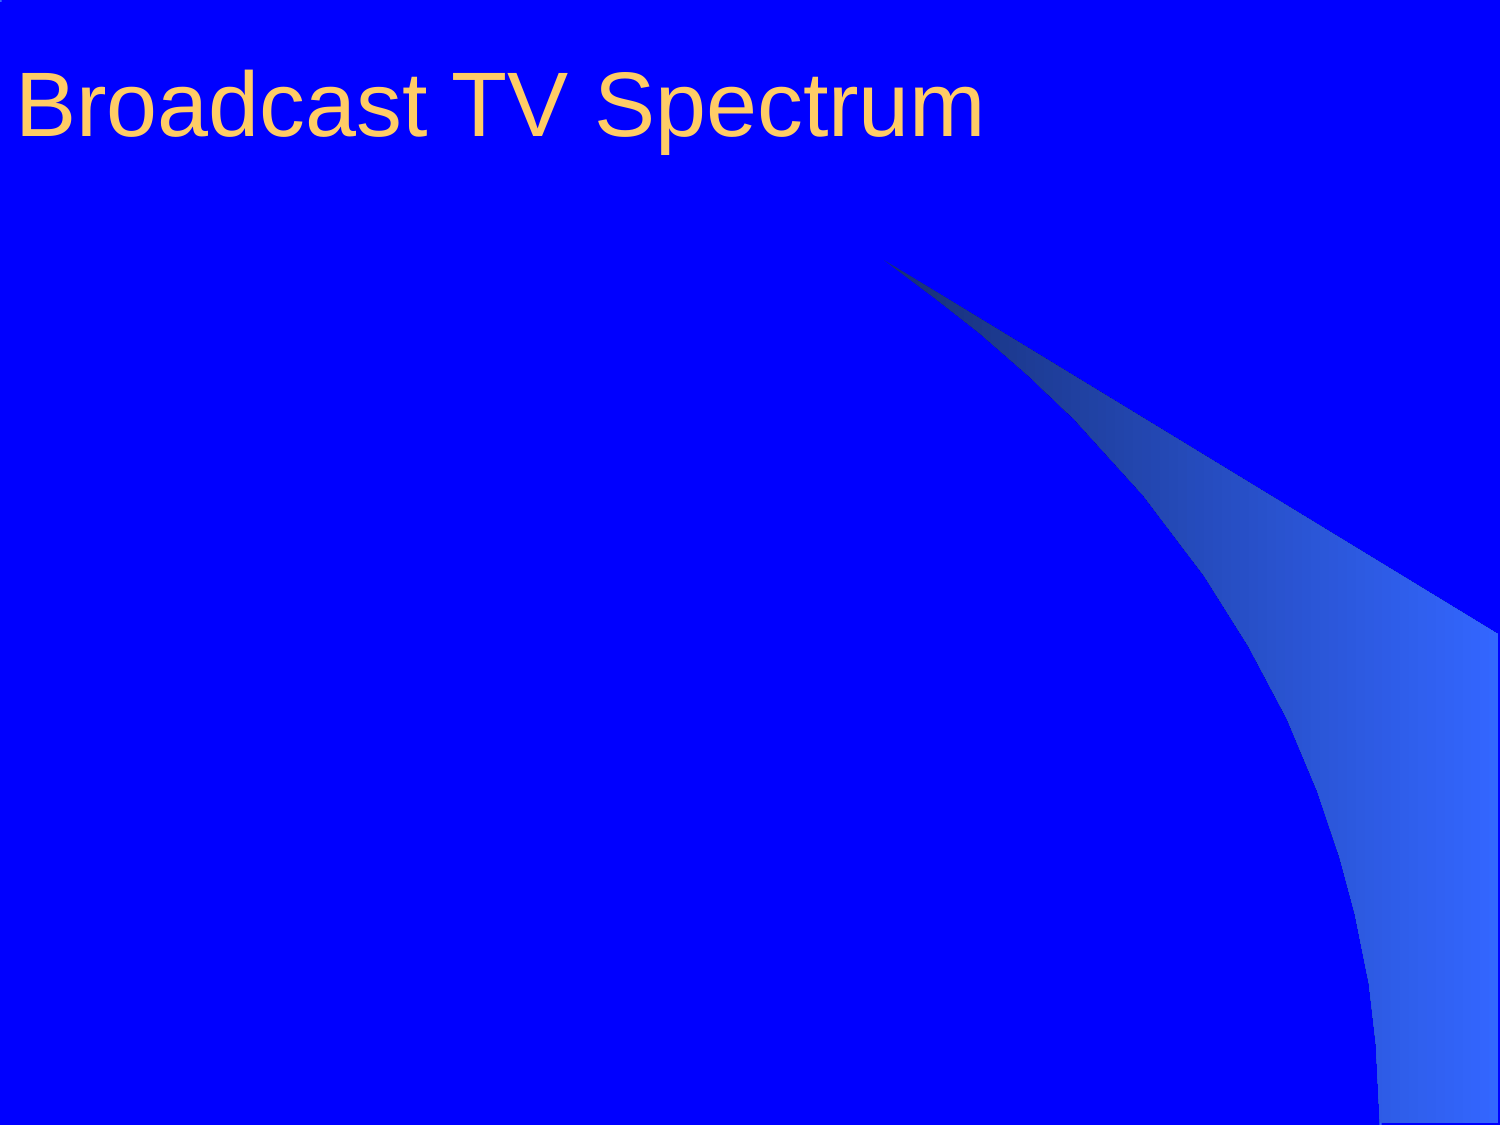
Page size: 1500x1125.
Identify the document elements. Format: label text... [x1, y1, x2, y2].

title Broadcast TV Spectrum [0, 0, 1500, 201]
